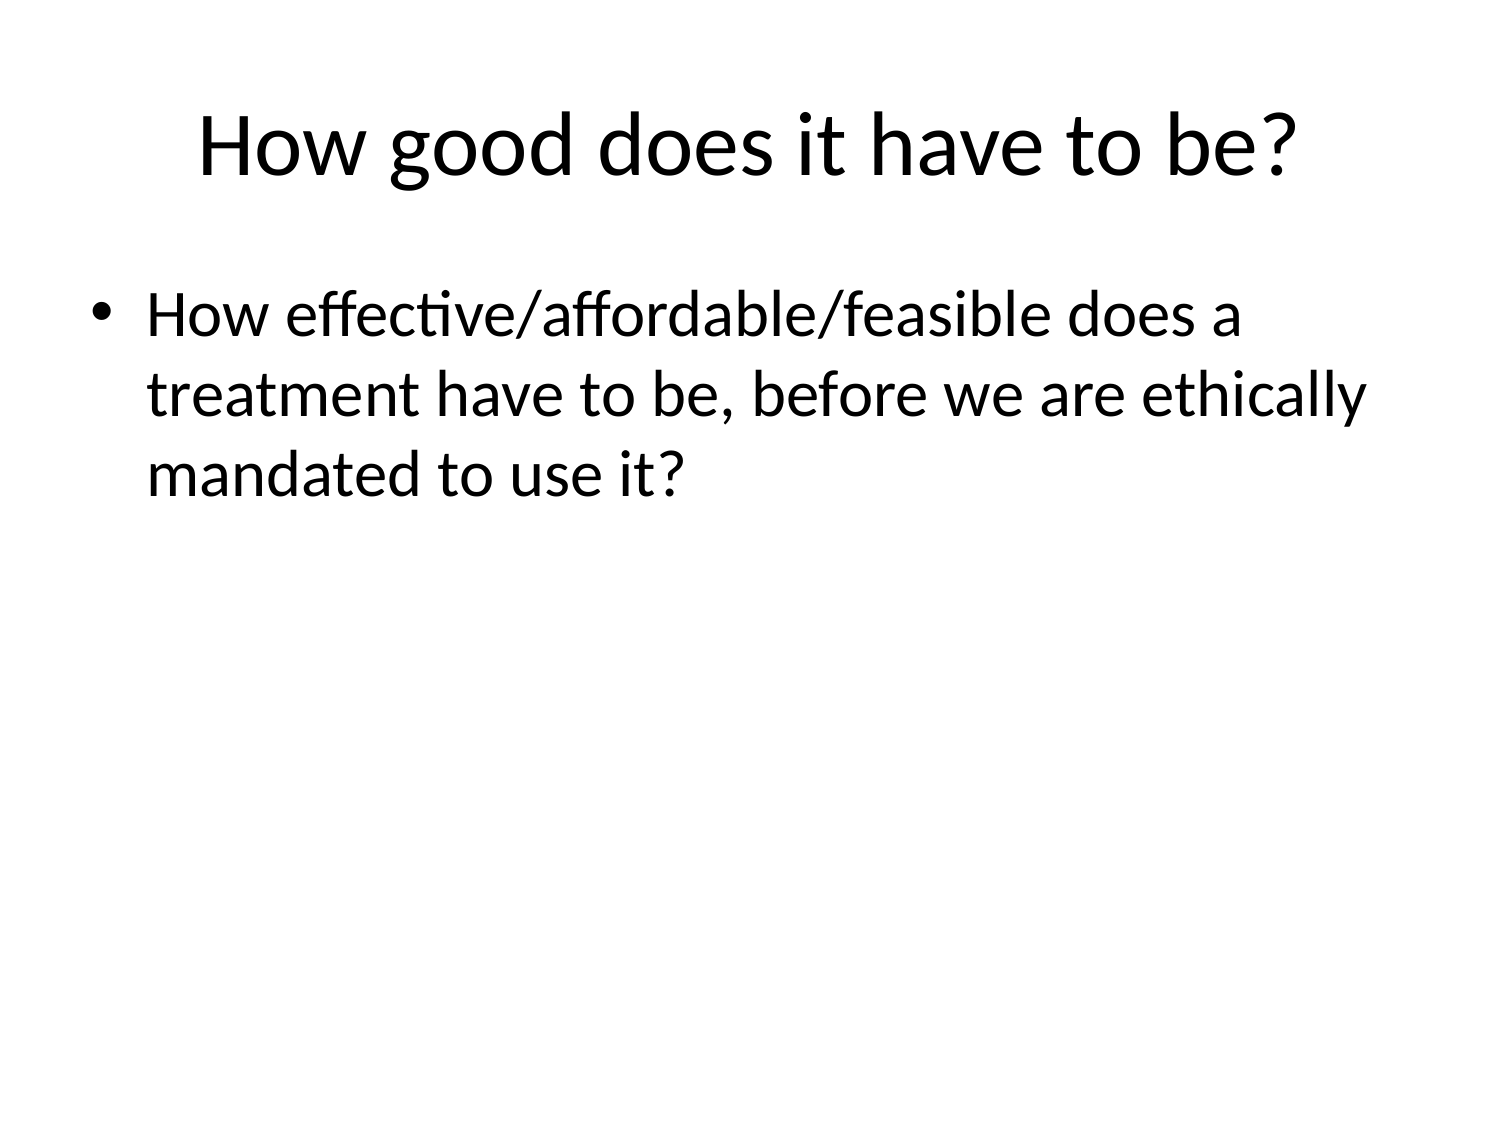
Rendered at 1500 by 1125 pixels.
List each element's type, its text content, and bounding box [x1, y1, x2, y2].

title How good does it have to be? [75, 45, 1425, 233]
list How effective/affordable/feasible does a treatment have to be, before we are ethically mandated to use it? [75, 262, 1425, 1005]
